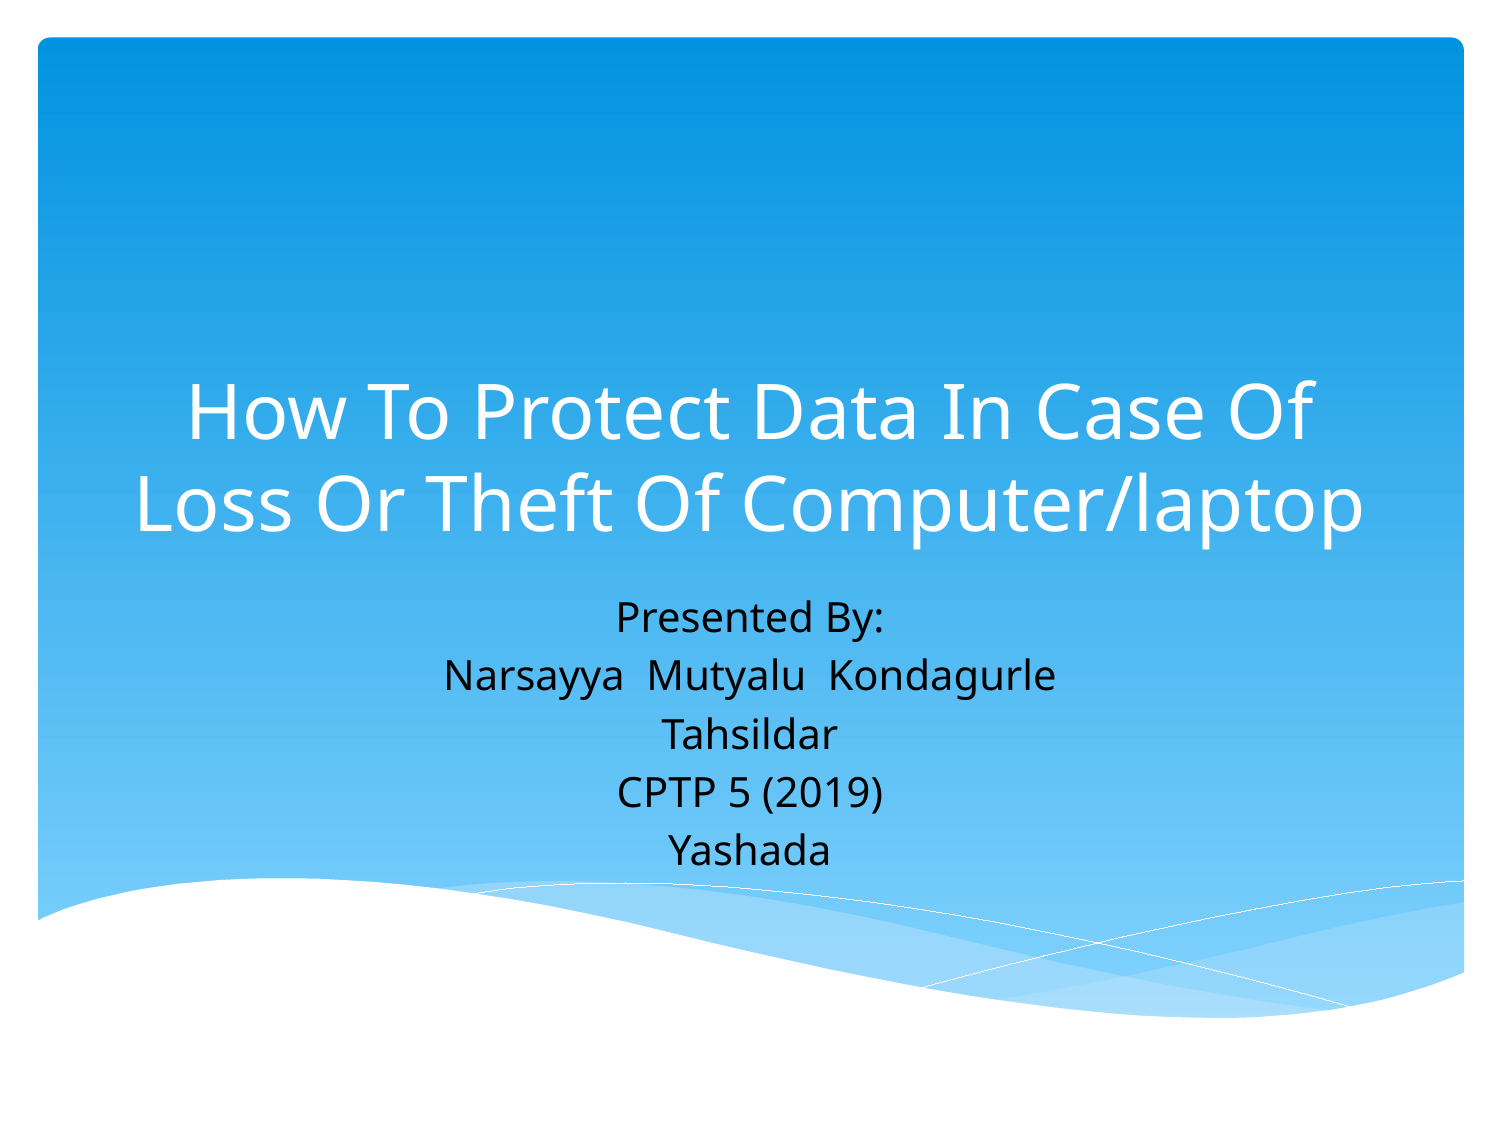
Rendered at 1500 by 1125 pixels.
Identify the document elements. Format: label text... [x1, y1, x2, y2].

subtitle Presented By: Narsayya Mutyalu Kondagurle Tahsildar CPTP 5 (2019) Yashada [225, 583, 1275, 825]
title How To Protect Data In Case Of Loss Or Theft Of Computer/laptop [112, 262, 1388, 555]
